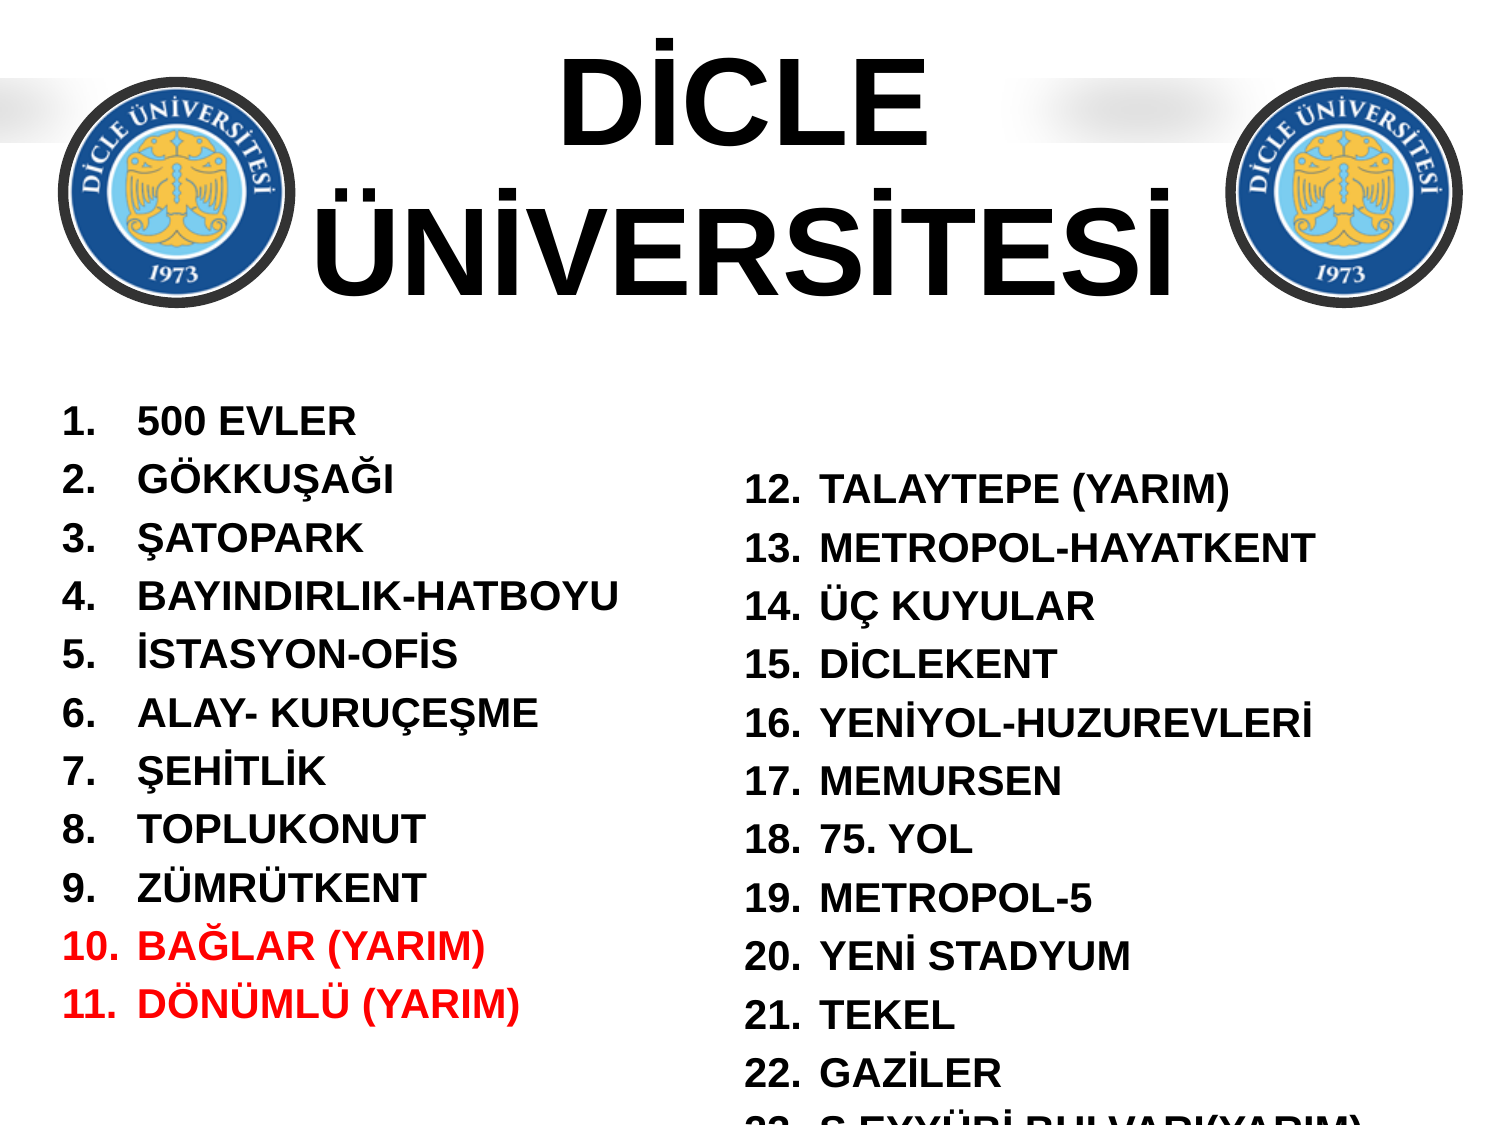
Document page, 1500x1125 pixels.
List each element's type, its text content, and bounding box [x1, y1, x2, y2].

subtitle 500 EVLER GÖKKUŞAĞI ŞATOPARK BAYINDIRLIK-HATBOYU İSTASYON-OFİS ALAY- KURUÇEŞME ŞEHİTLİK TOPLUKONUT ZÜMRÜTKENT BAĞLAR (YARIM) DÖNÜMLÜ (YARIM) TALAYTEPE (YARIM) METROPOL-HAYATKENT ÜÇ KUYULAR DİCLEKENT YENİYOL-HUZUREVLERİ MEMURSEN 75. YOL METROPOL-5 YENİ STADYUM TEKEL GAZİLER S.EYYÜBİ BULVARI(YARIM) [46, 337, 1442, 1118]
text_box [53, 893, 219, 1047]
picture [62, 81, 291, 304]
title DİCLE ÜNİVERSİTESİ [234, 81, 1255, 337]
picture [1230, 81, 1458, 304]
